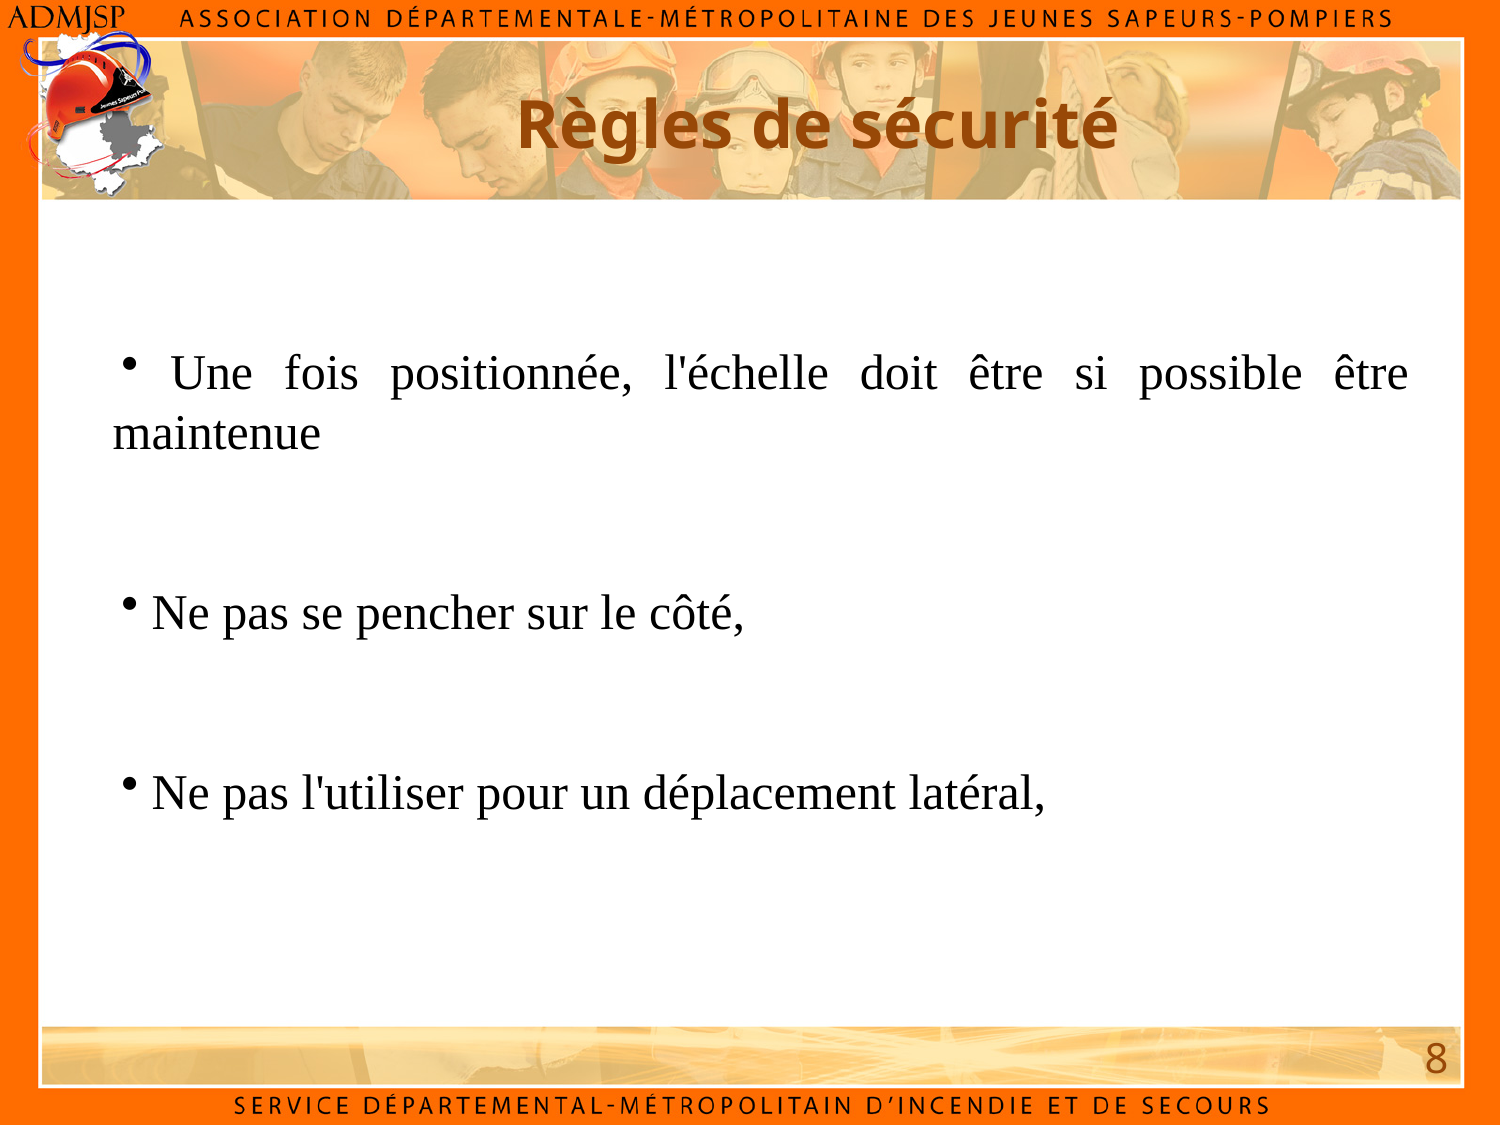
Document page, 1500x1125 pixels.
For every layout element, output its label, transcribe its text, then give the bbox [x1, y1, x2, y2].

picture [0, 0, 1500, 1125]
text_box Une fois positionnée, l'échelle doit être si possible être maintenue Ne pas se pencher sur le côté, Ne pas l'utiliser pour un déplacement latéral, [62, 212, 1425, 828]
title Règles de sécurité [183, 45, 1454, 200]
text_box 8 [1113, 1029, 1464, 1090]
